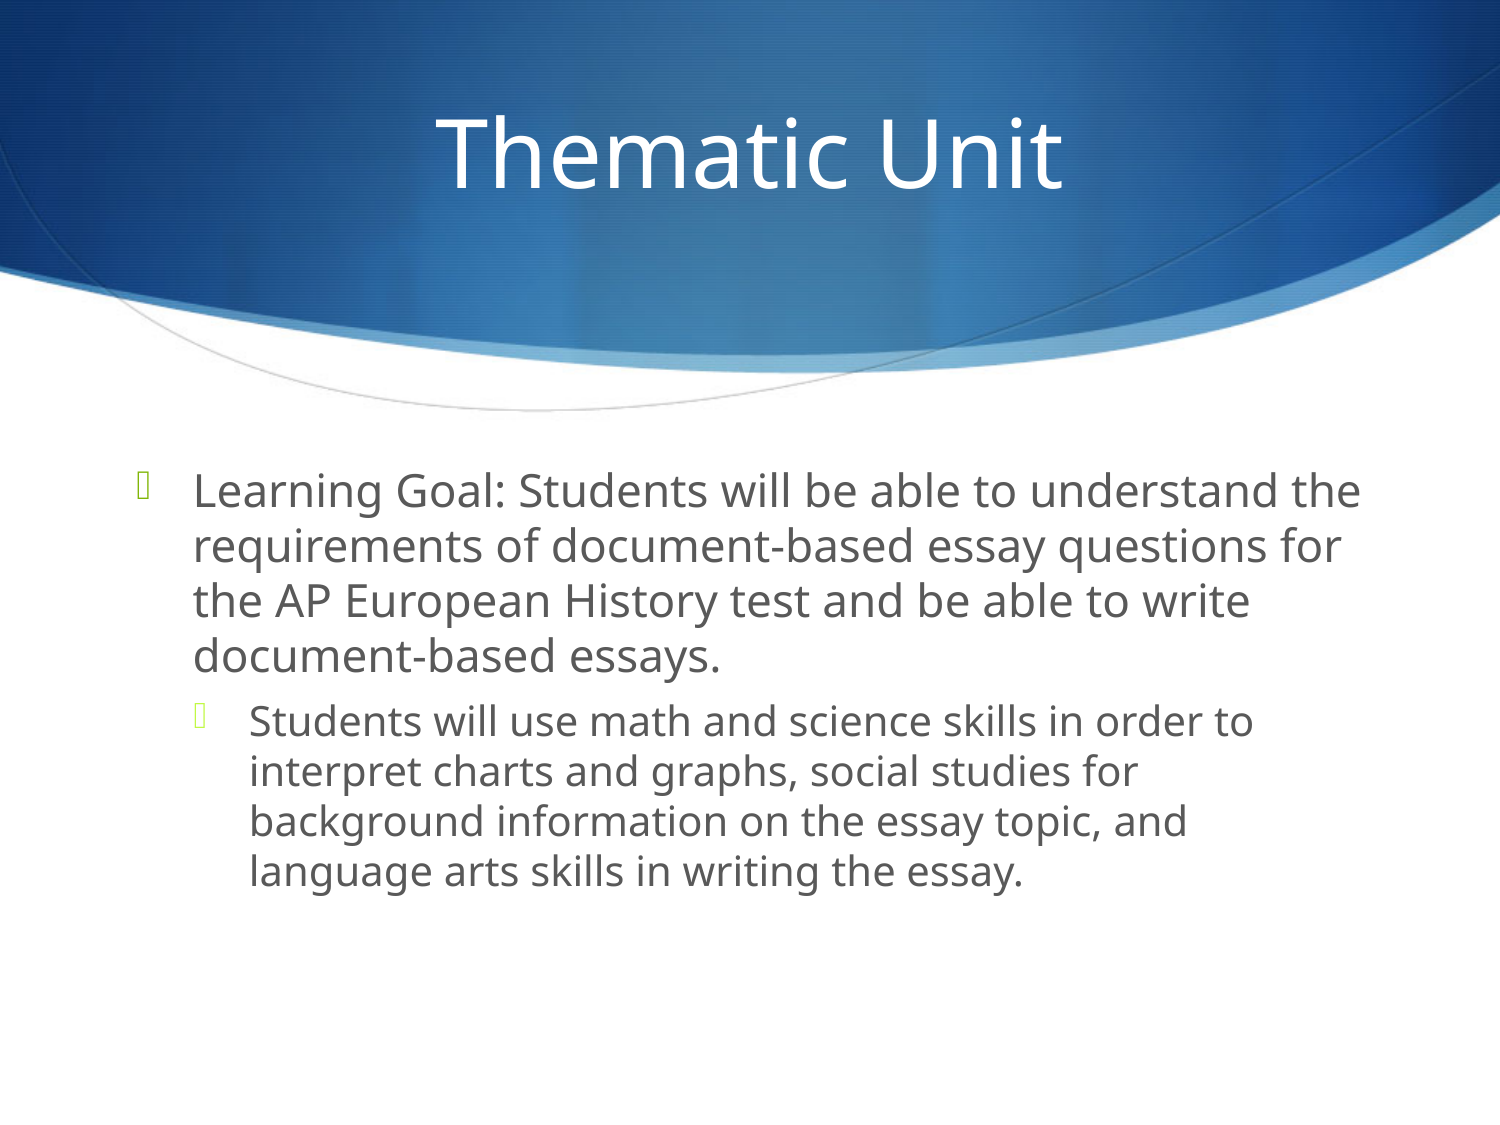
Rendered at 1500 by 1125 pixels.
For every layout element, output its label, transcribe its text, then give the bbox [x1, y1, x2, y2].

title Thematic Unit [75, 56, 1425, 245]
list Learning Goal: Students will be able to understand the requirements of document-based essay questions for the AP European History test and be able to write document‐based essays. Students will use math and science skills in order to interpret charts and graphs, social studies for background information on the essay topic, and language arts skills in writing the essay. [121, 454, 1379, 991]
picture [0, 0, 1500, 1125]
